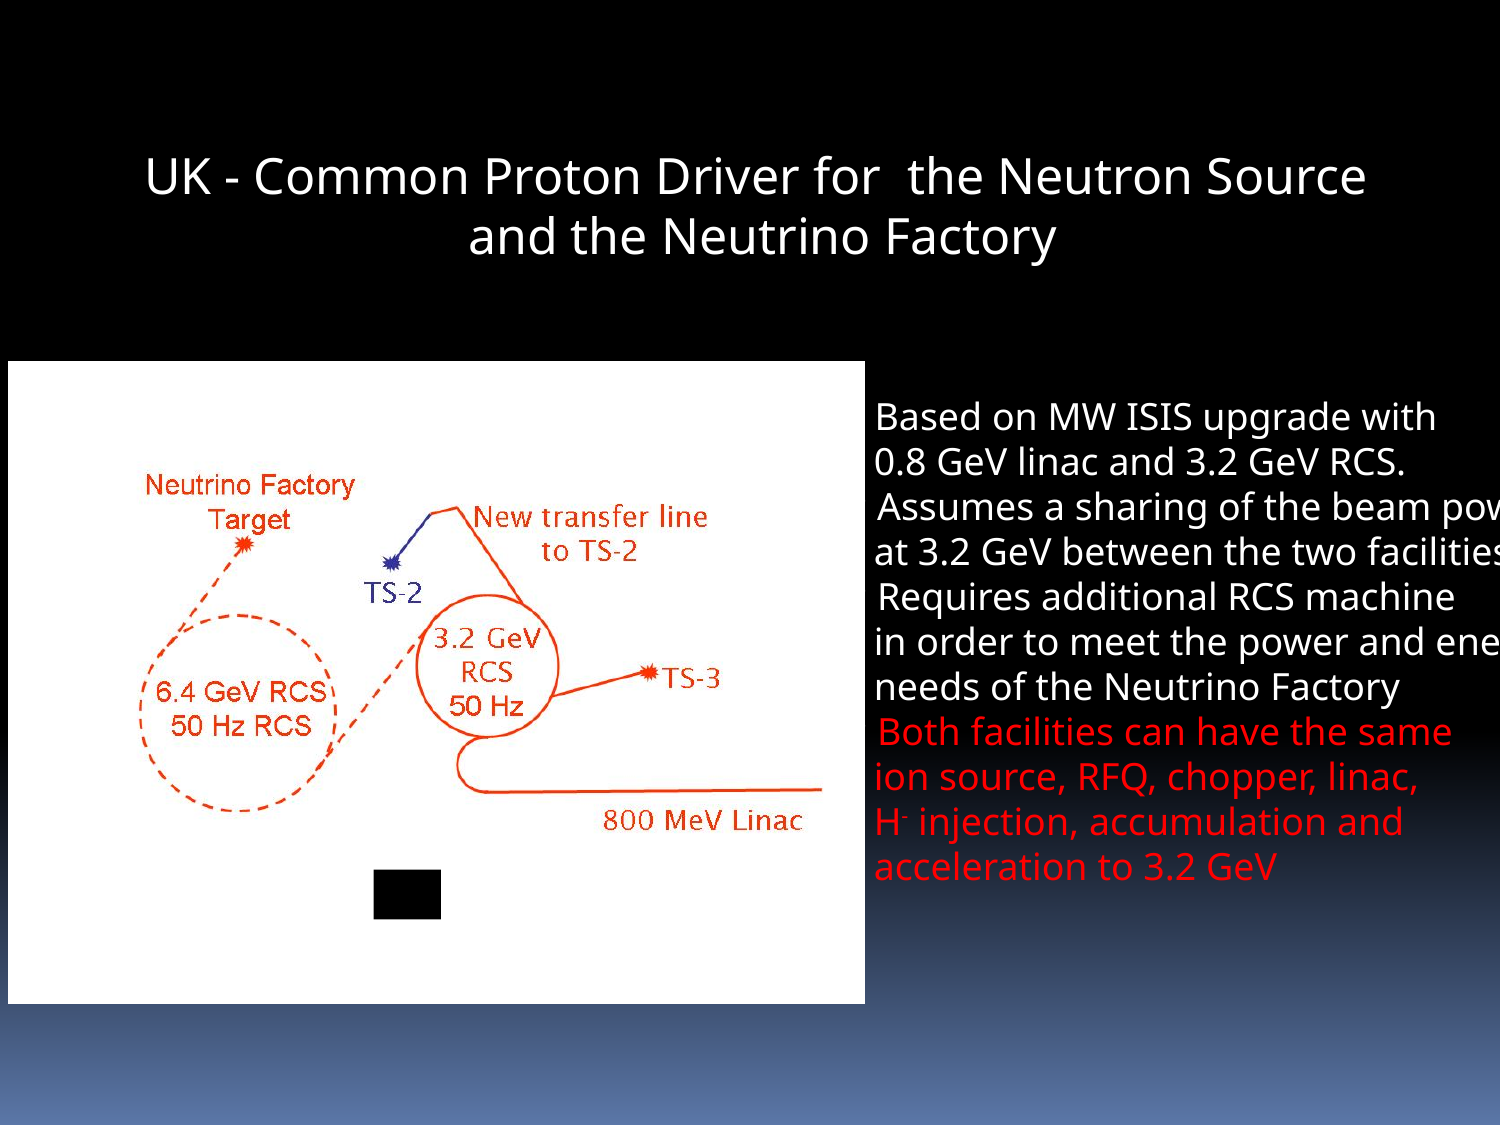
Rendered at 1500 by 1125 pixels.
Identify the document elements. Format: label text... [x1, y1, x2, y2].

text_box UK - Common Proton Driver for the Neutron Source and the Neutrino Factory [129, 137, 1383, 272]
text_box Based on MW ISIS upgrade with 0.8 GeV linac and 3.2 GeV RCS. Assumes a sharing of the beam power at 3.2 GeV between the two facilities Requires additional RCS machine in order to meet the power and energy needs of the Neutrino Factory Both facilities can have the same ion source, RFQ, chopper, linac, H- injection, accumulation and acceleration to 3.2 GeV [873, 385, 1500, 896]
picture [7, 361, 865, 1005]
